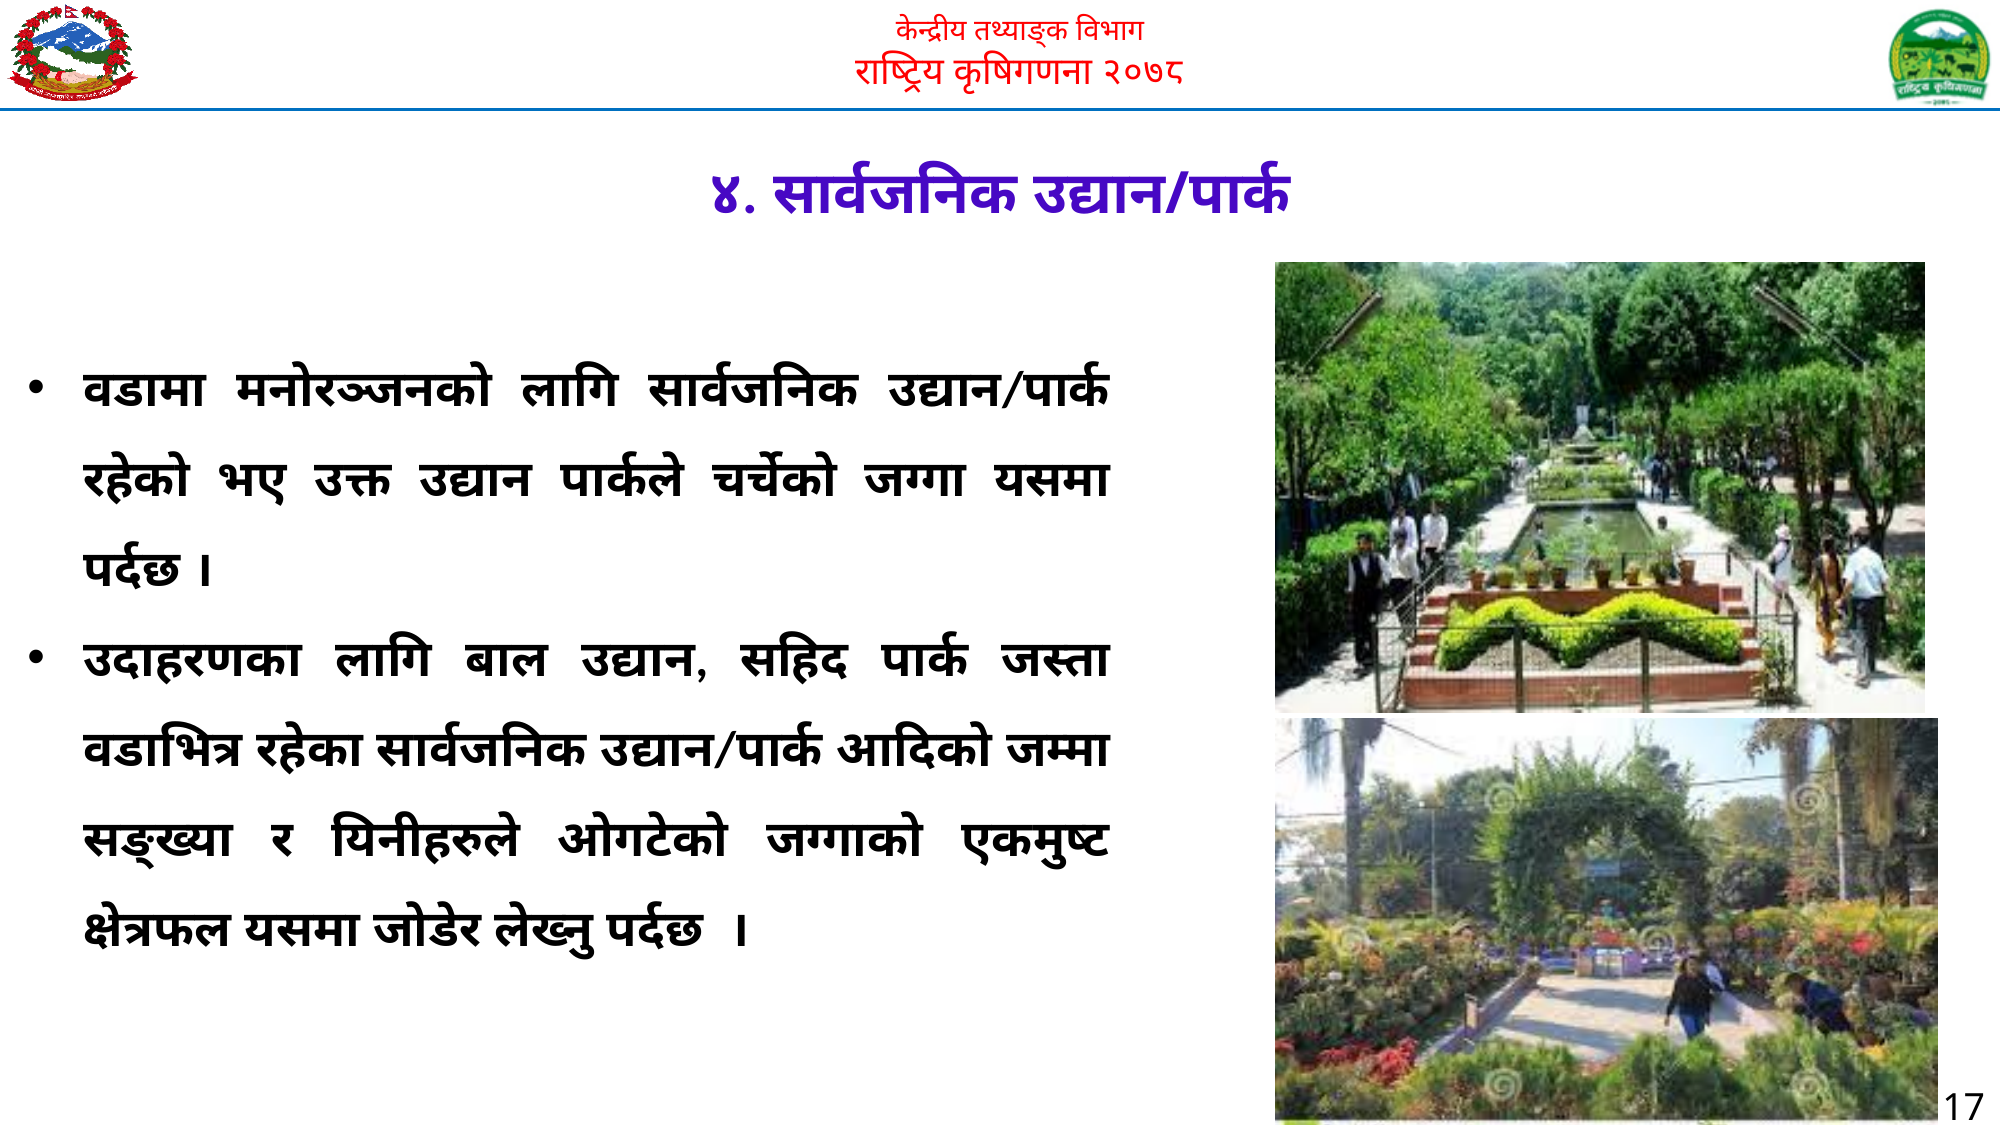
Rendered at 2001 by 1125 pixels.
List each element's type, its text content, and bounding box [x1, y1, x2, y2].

list ४. सार्वजनिक उद्यान/पार्क [0, 112, 2000, 257]
picture [1274, 717, 1938, 1125]
picture [7, 4, 138, 101]
picture [1274, 262, 1926, 713]
text_box वडामा मनोरञ्जनको लागि सार्वजनिक उद्यान/पार्क रहेको भए उक्त उद्यान पार्कले चर्चेको जग्गा यसमा पर्दछ । उदाहरणका लागि बाल उद्यान, सहिद पार्क जस्ता वडाभित्र रहेका सार्वजनिक उद्यान/पार्क आदिको जम्मा सङ्ख्या र यिनीहरुले ओगटेको जग्गाको एकमुष्ट क्षेत्रफल यसमा जोडेर लेख्नु पर्दछ । [12, 318, 1125, 964]
picture [1887, 4, 1993, 108]
text_box 17 [1941, 1049, 2000, 1113]
